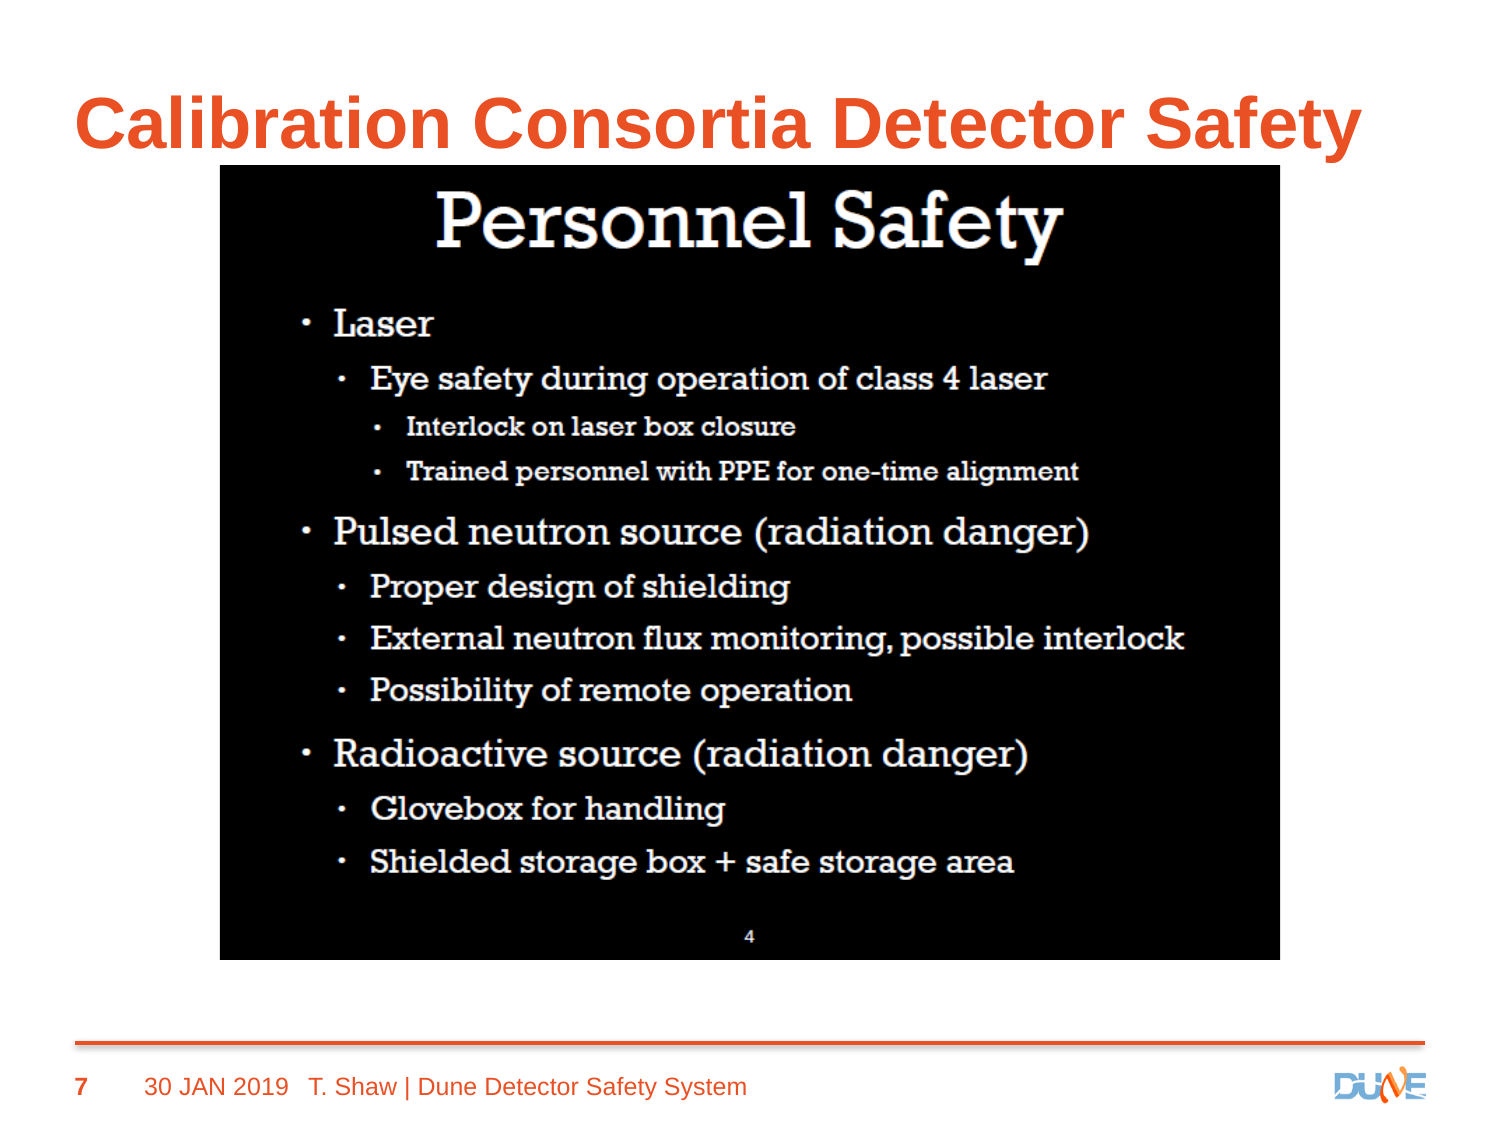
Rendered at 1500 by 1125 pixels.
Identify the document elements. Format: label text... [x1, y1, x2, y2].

slide_number 7 [74, 1074, 145, 1101]
picture [1333, 1064, 1427, 1104]
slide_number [145, 1074, 308, 1101]
footer T. Shaw | Dune Detector Safety System [308, 1074, 1022, 1101]
title Calibration Consortia Detector Safety [74, 75, 1425, 183]
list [219, 165, 1281, 960]
